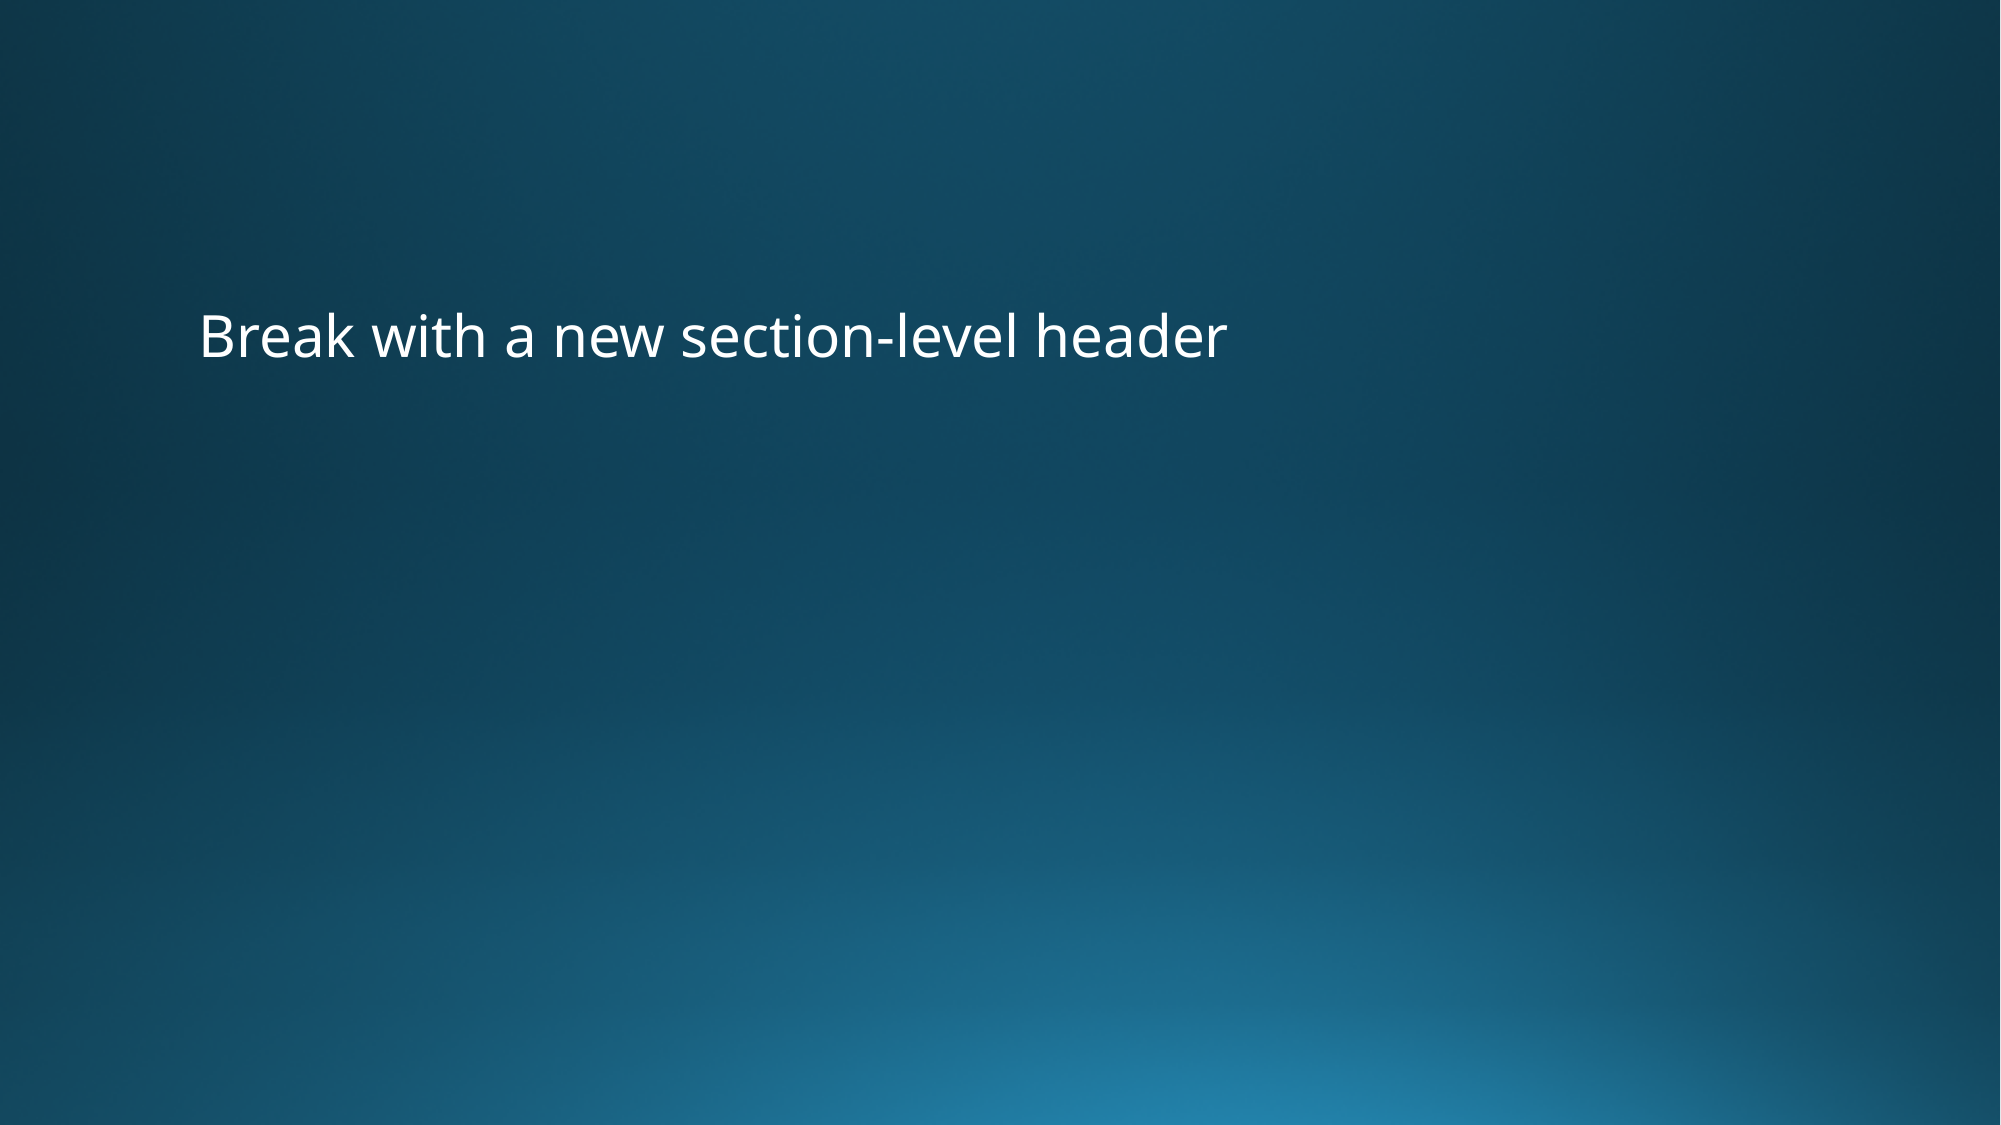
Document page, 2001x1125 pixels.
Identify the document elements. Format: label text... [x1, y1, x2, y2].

list Break with a new section-level header [183, 299, 1863, 1014]
picture [0, 0, 2001, 1125]
